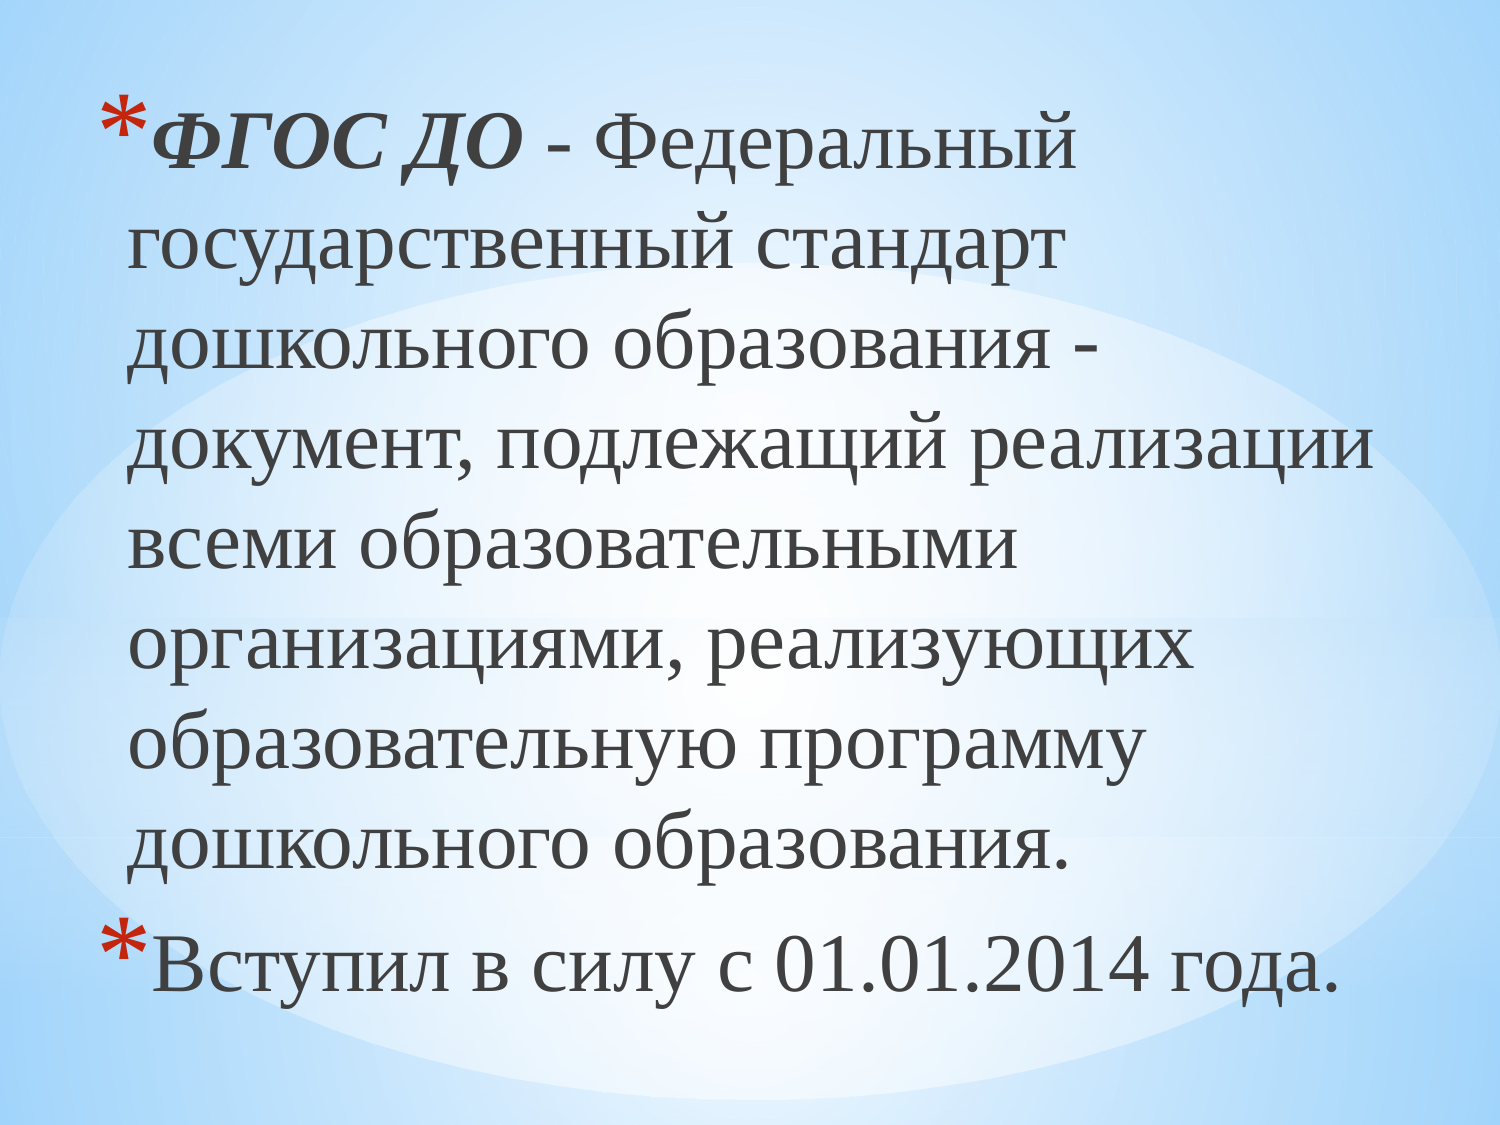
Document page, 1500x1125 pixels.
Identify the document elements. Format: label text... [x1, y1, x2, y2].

list ФГОС ДО - Федеральный государственный стандарт дошкольного образования - документ, подлежащий реализации всеми образовательными организациями, реализующих образовательную программу дошкольного образования. Вступил в силу с 01.01.2014 года. [75, 78, 1425, 1005]
